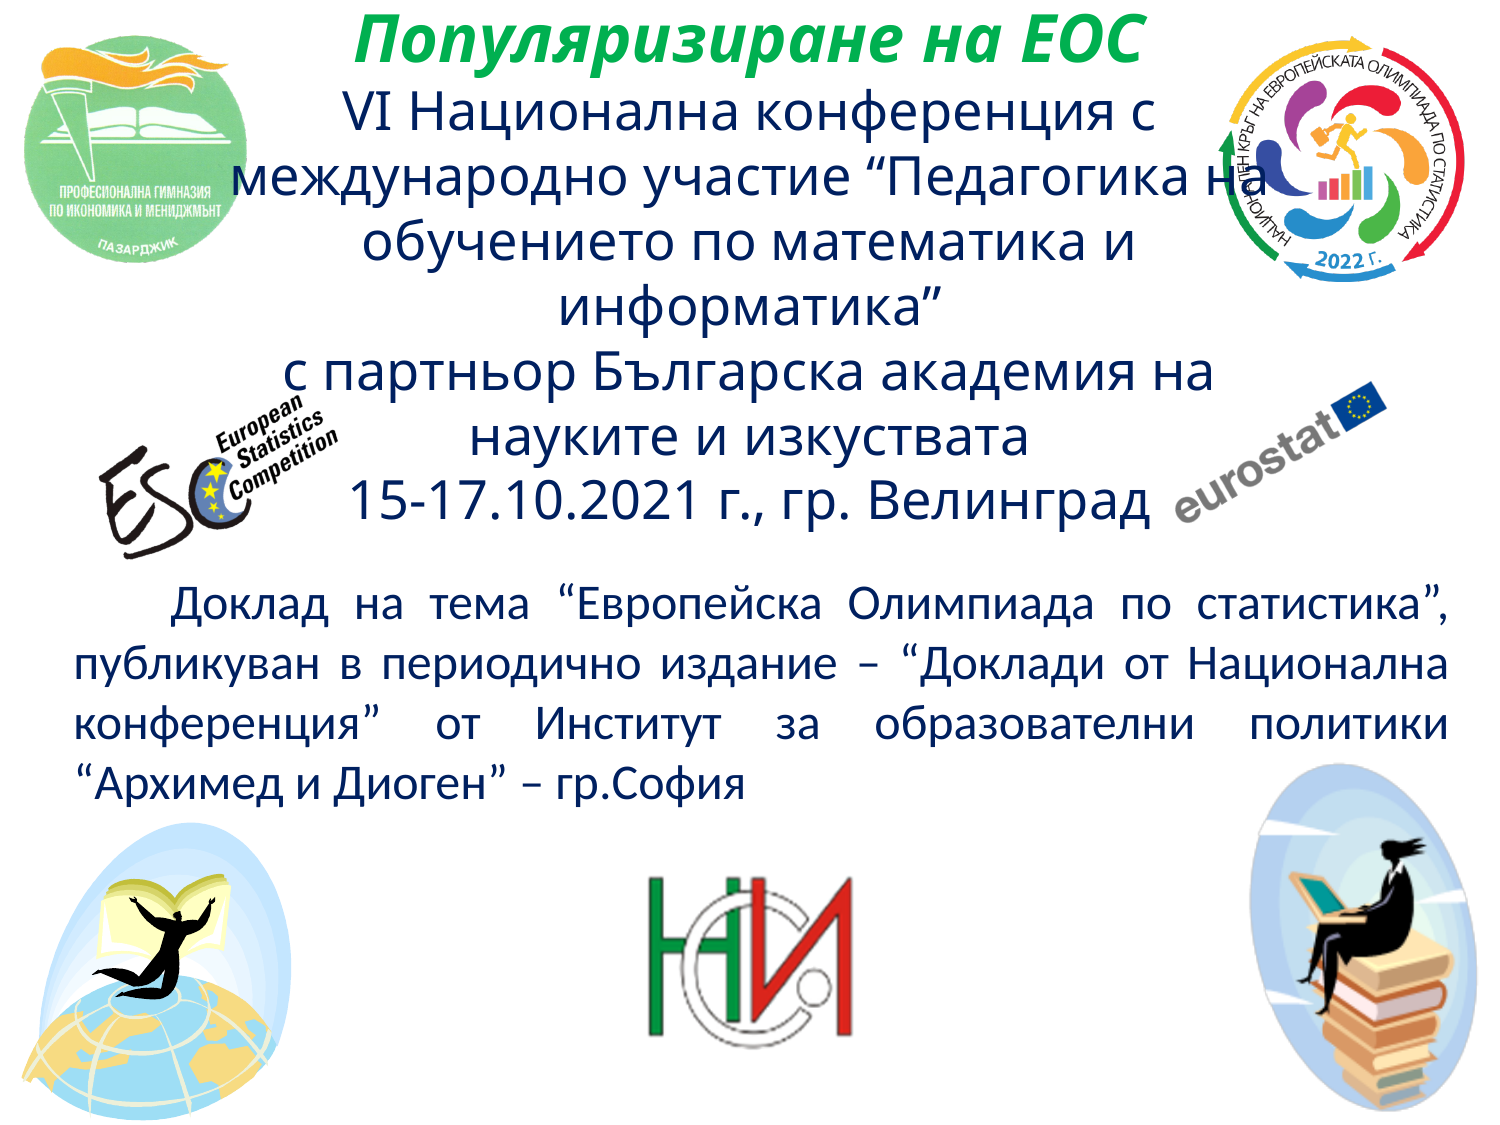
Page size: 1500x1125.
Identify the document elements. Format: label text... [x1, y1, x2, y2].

picture [70, 405, 354, 562]
picture [0, 830, 302, 1125]
picture [620, 843, 891, 1082]
text_box Доклад на тема “Европейска Олимпиада по статистика”, публикуван в периодично издание – “Доклади от Национална конференция” от Институт за образователни политики “Архимед и Диоген” – гр.София [58, 562, 1465, 908]
picture [1230, 747, 1500, 1125]
picture [1218, 34, 1466, 282]
title Популяризиране на ЕОС VI Национална конференция с международно участие “Педагогика на обучението по математика и информатика” с партньор Българска академия на науките и изкуствата 15-17.10.2021 г., гр. Велинград [199, 0, 1301, 457]
picture [1137, 340, 1429, 562]
picture [23, 34, 247, 263]
